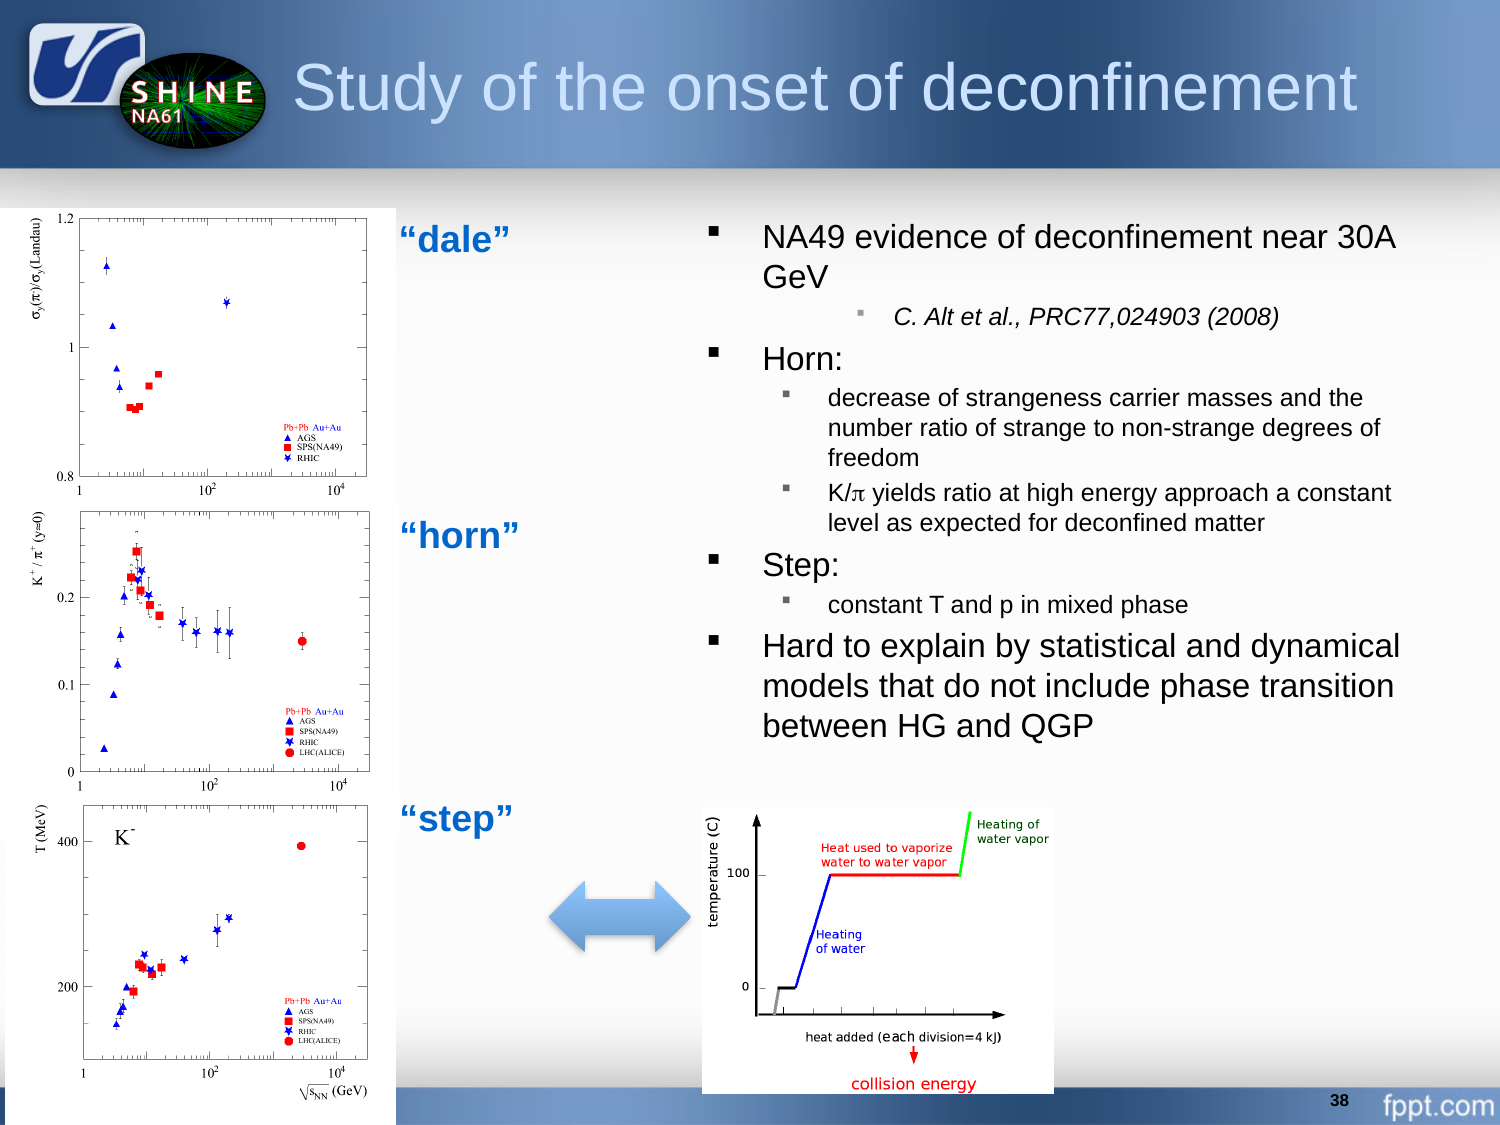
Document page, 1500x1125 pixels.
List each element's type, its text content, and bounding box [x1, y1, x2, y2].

slide_number 38 [1104, 1082, 1365, 1118]
title Study of the onset of deconfinement [277, 7, 1425, 161]
text_box [549, 881, 691, 953]
list NA49 evidence of deconfinement near 30A GeV C. Alt et al., PRC77,024903 (2008) Horn: decrease of strangeness carrier masses and the number ratio of strange to non-strange degrees of freedom K/p yields ratio at high energy approach a constant level as expected for deconfined matter Step: constant T and p in mixed phase Hard to explain by statistical and dynamical models that do not include phase transition between HG and QGP [690, 208, 1425, 1047]
picture [0, 0, 1500, 1125]
text_box “horn” [401, 503, 546, 564]
text_box “dale” [396, 208, 537, 268]
text_box “step” [400, 786, 529, 847]
